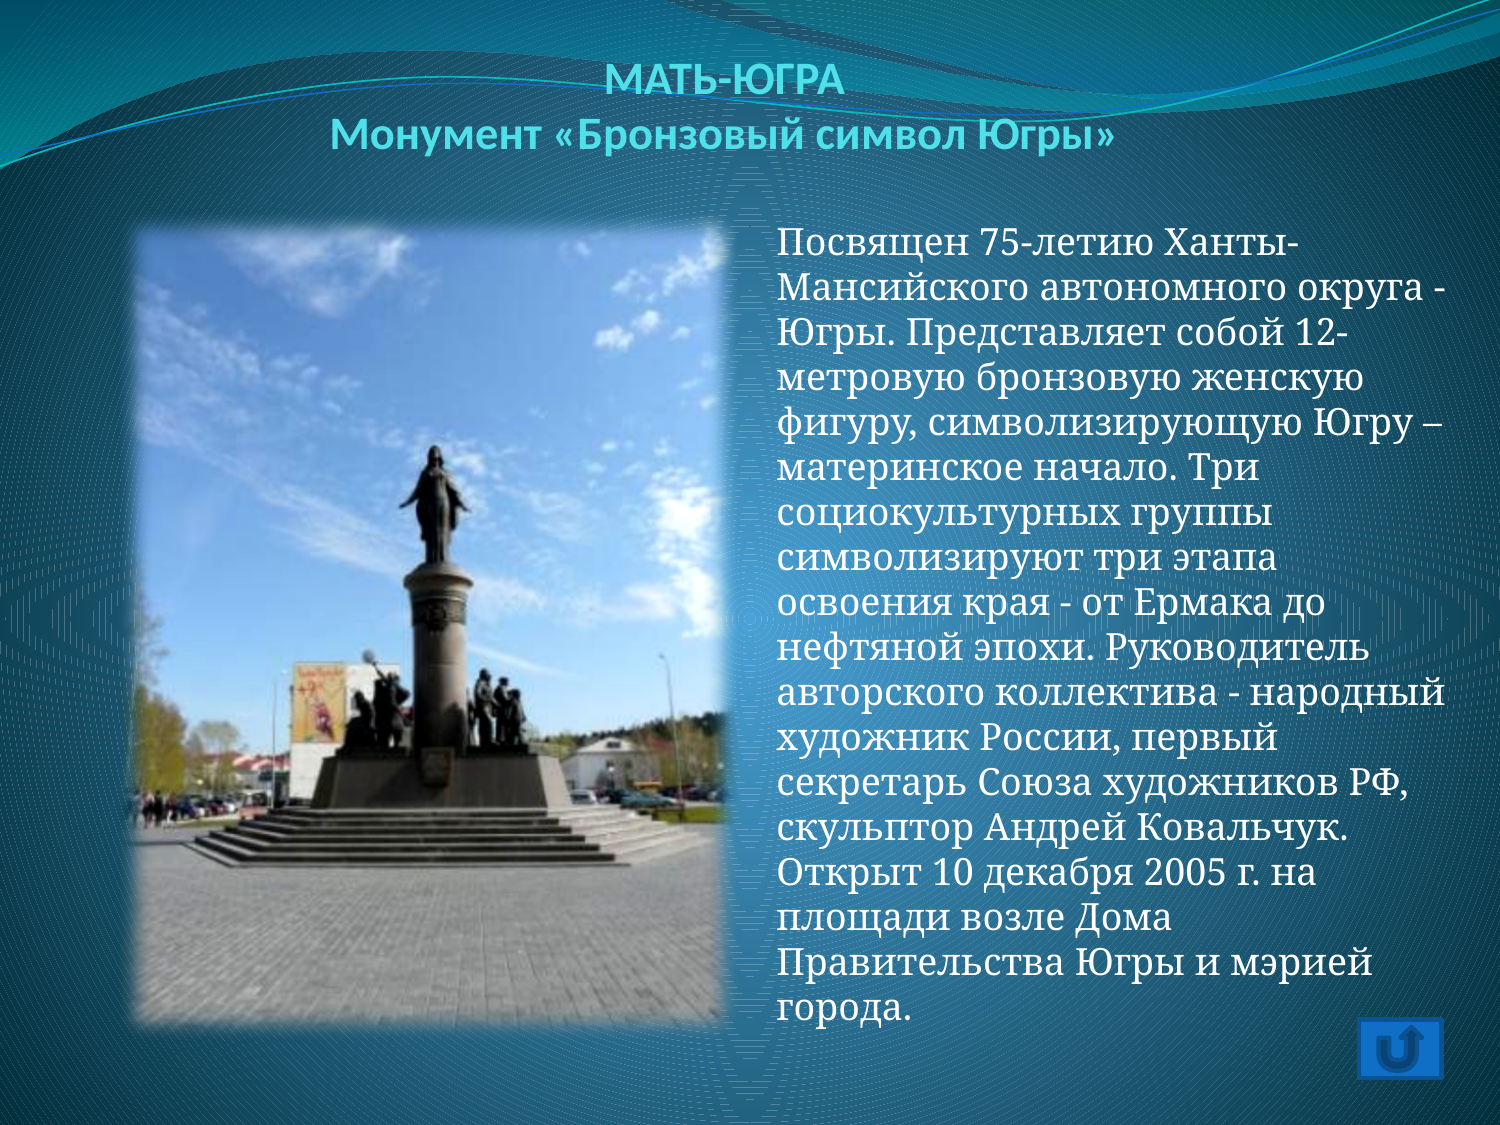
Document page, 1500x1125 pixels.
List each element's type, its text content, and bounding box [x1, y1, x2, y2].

picture [116, 210, 741, 1042]
text_box [1357, 1036, 1444, 1080]
text_box Посвящен 75-летию Ханты-Мансийского автономного округа - Югры. Представляет собой 12-метровую бронзовую женскую фигуру, символизирующую Югру – материнское начало. Три социокультурных группы символизируют три этапа освоения края - от Ермака до нефтяной эпохи. Руководитель авторского коллектива - народный художник России, первый секретарь Союза художников РФ, скульптор Андрей Ковальчук. Открыт 10 декабря 2005 г. на площади возле Дома Правительства Югры и мэрией города. [761, 210, 1465, 1036]
title МАТЬ-ЮГРА Монумент «Бронзовый символ Югры» [82, 46, 1370, 160]
